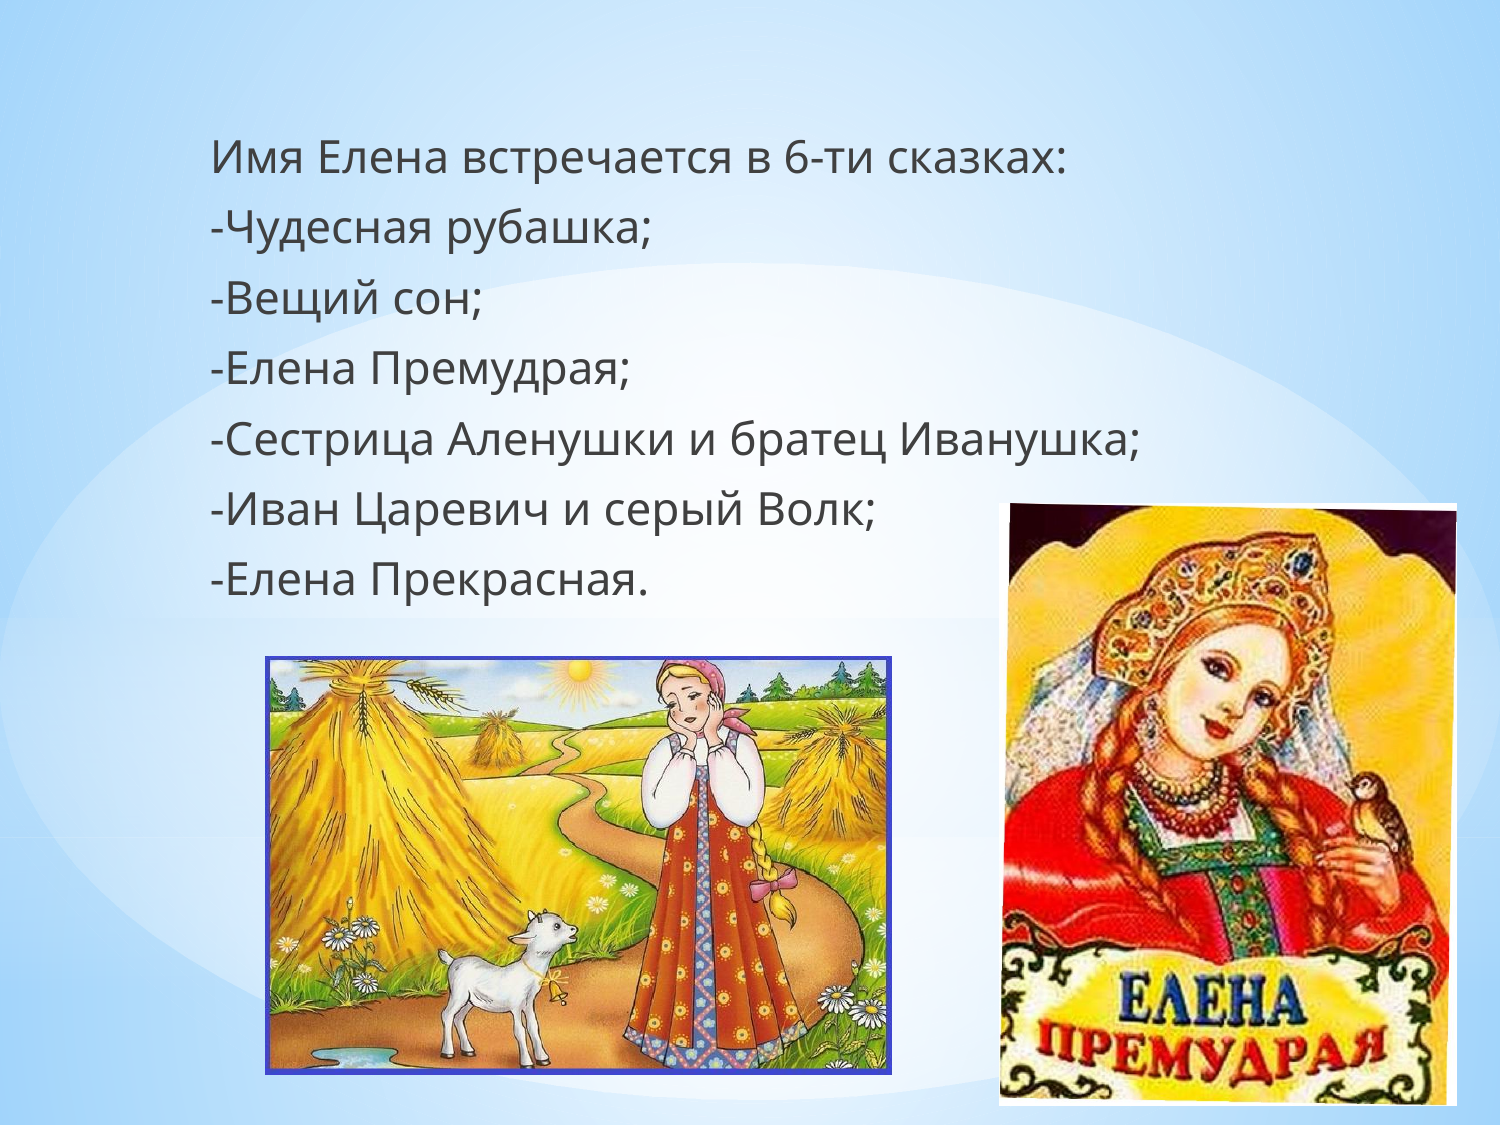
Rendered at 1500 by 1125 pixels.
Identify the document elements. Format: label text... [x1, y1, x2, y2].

picture [265, 656, 892, 1075]
list Имя Елена встречается в 6-ти сказках: -Чудесная рубашка; -Вещий сон; -Елена Премудрая; -Сестрица Аленушки и братец Иванушка; -Иван Царевич и серый Волк; -Елена Прекрасная. [187, 119, 1238, 965]
picture [998, 503, 1457, 1107]
